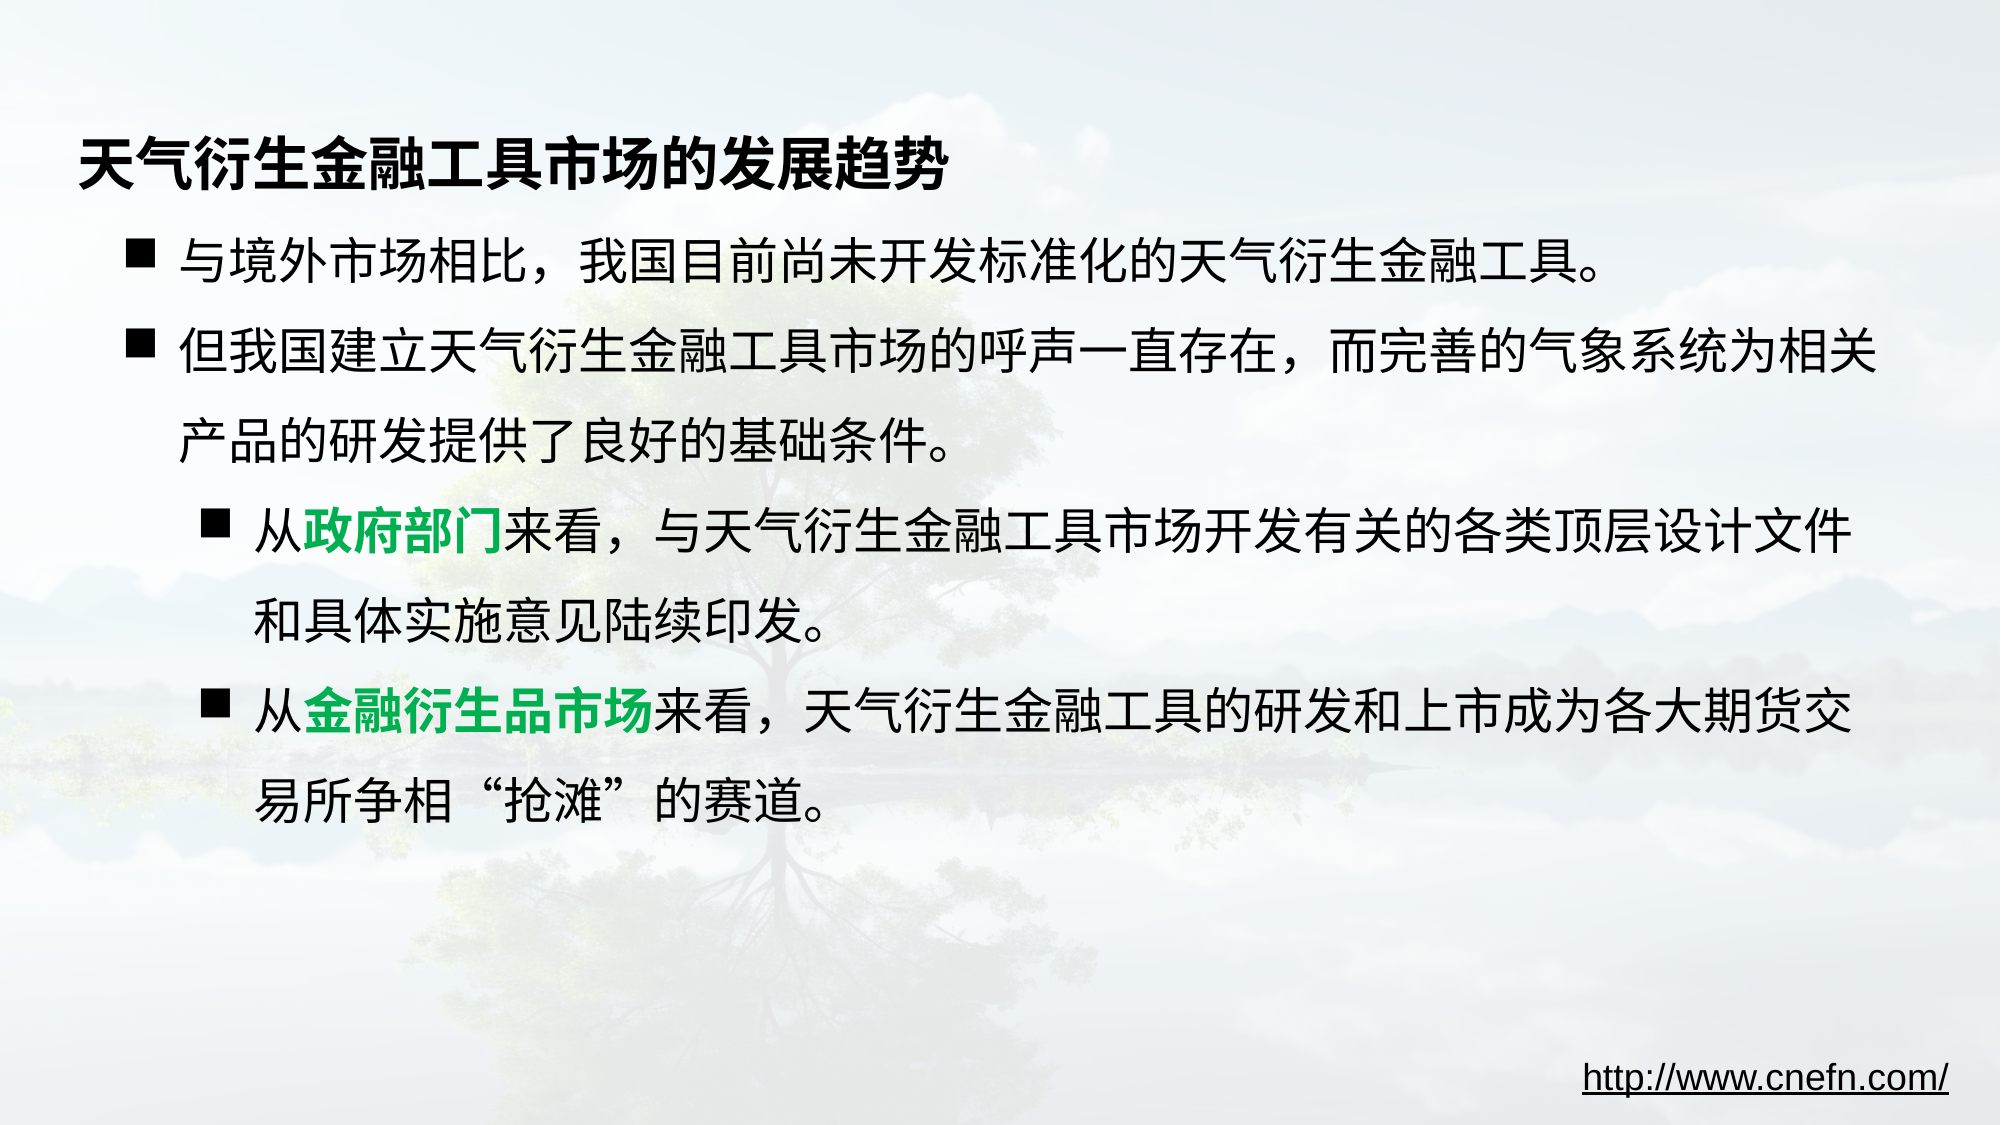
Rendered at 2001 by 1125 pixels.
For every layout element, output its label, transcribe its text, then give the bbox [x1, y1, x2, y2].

title 天气衍生金融工具市场的发展趋势 [62, 22, 1297, 205]
text_box 与境外市场相比，我国目前尚未开发标准化的天气衍生金融工具。 但我国建立天气衍生金融工具市场的呼声一直存在，而完善的气象系统为相关产品的研发提供了良好的基础条件。 从政府部门来看，与天气衍生金融工具市场开发有关的各类顶层设计文件和具体实施意见陆续印发。 从金融衍生品市场来看，天气衍生金融工具的研发和上市成为各大期货交易所争相“抢滩”的赛道。 [107, 192, 1893, 838]
